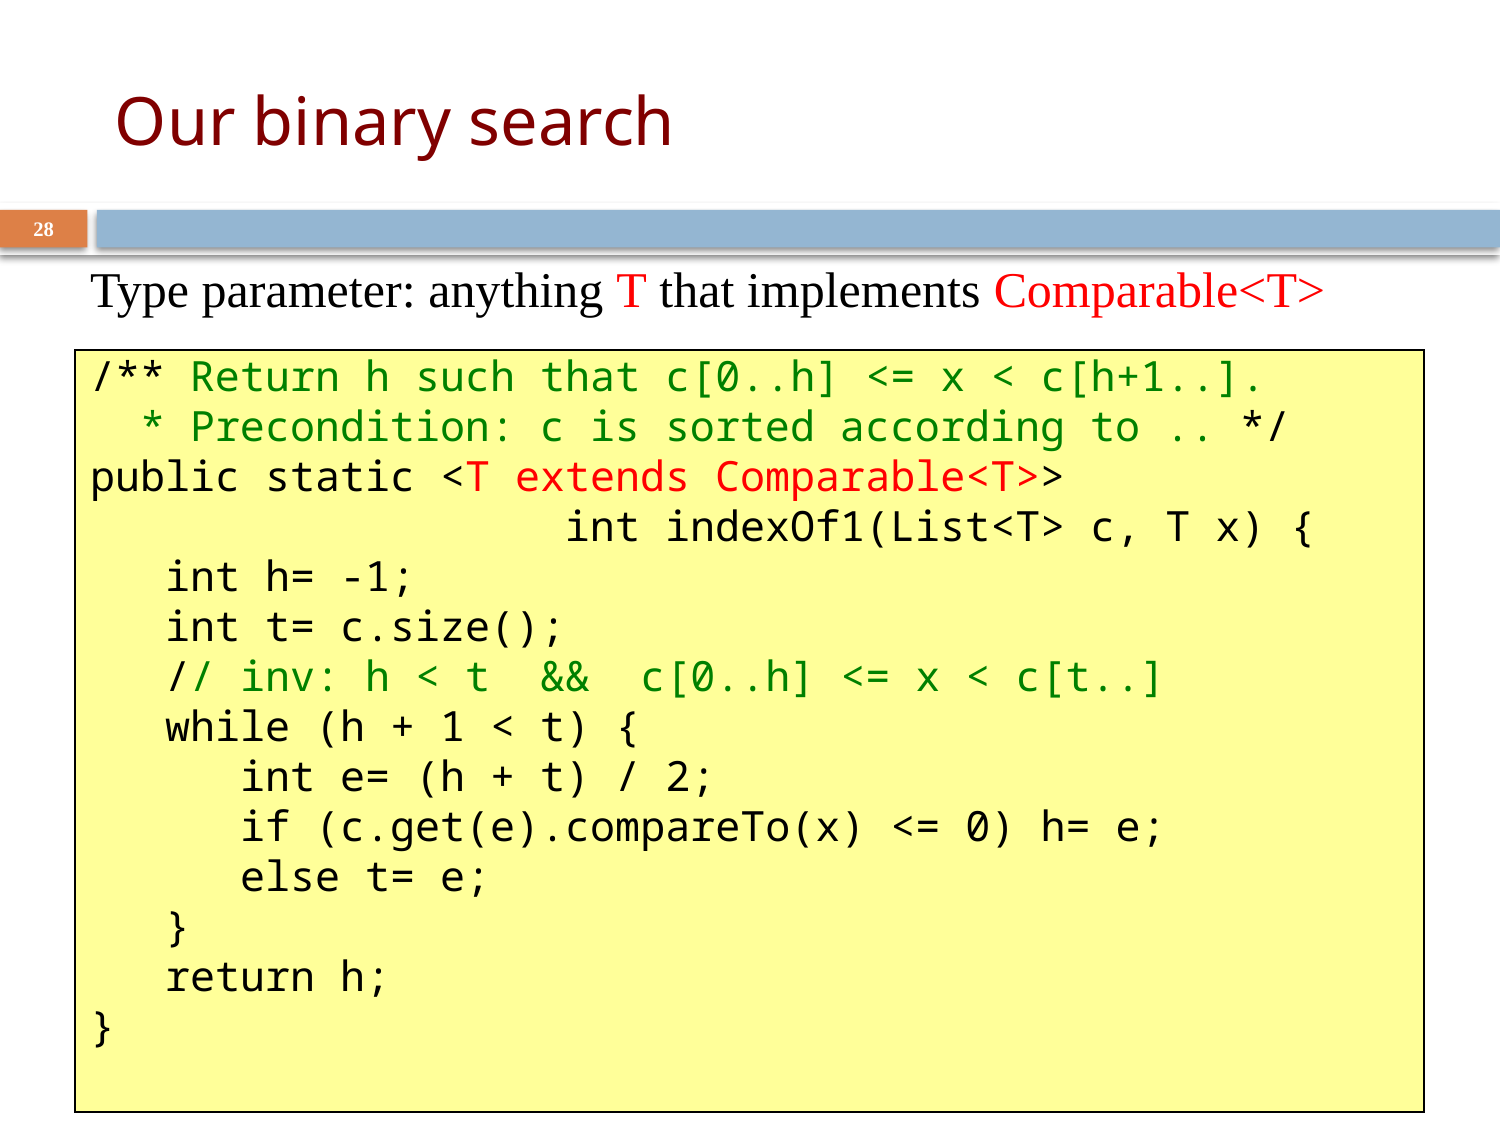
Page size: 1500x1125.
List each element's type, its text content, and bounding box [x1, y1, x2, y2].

list Type parameter: anything T that implements Comparable<T> [75, 249, 1413, 349]
slide_number 28 [0, 208, 88, 249]
title Our binary search [99, 37, 1438, 200]
text_box /** Return h such that c[0..h] <= x < c[h+1..]. * Precondition: c is sorted according to .. */ public static <T extends Comparable<T>> int indexOf1(List<T> c, T x) { int h= -1; int t= c.size(); // inv: h < t && c[0..h] <= x < c[t..] while (h + 1 < t) { int e= (h + t) / 2; if (c.get(e).compareTo(x) <= 0) h= e; else t= e; } return h; } [74, 349, 1424, 1113]
